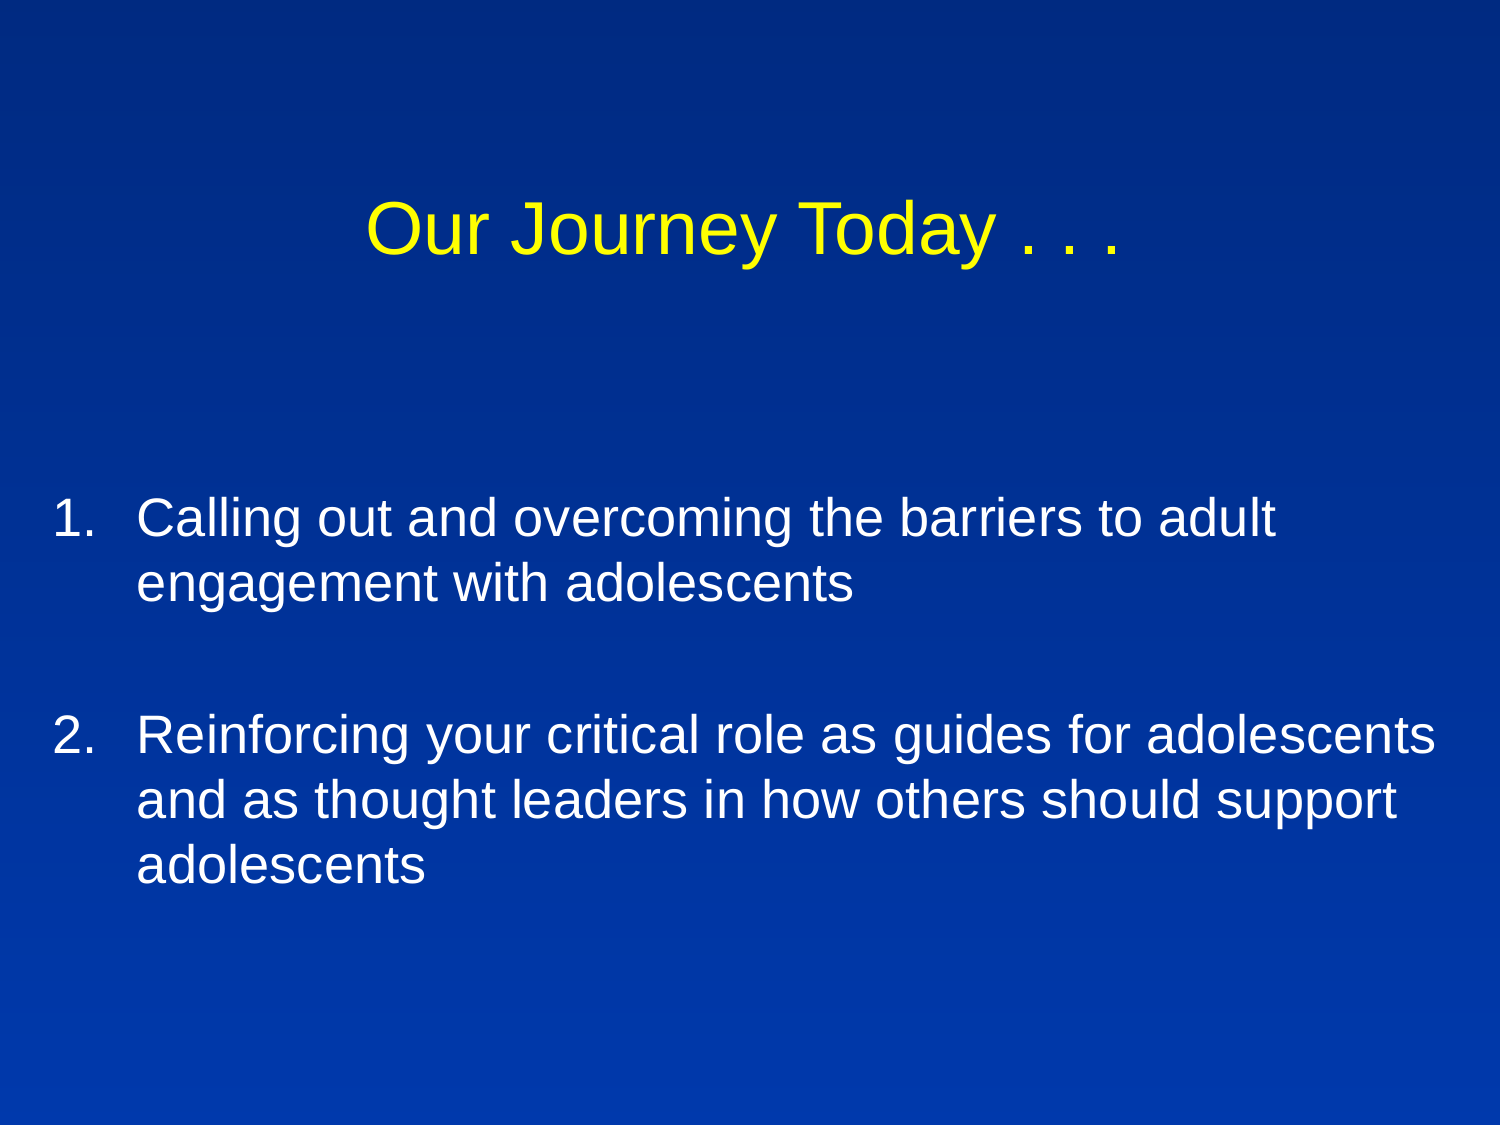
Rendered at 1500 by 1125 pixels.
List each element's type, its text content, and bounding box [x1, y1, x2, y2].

list Calling out and overcoming the barriers to adult engagement with adolescents Reinforcing your critical role as guides for adolescents and as thought leaders in how others should support adolescents [37, 474, 1463, 1100]
title Our Journey Today . . . [50, 50, 1438, 400]
